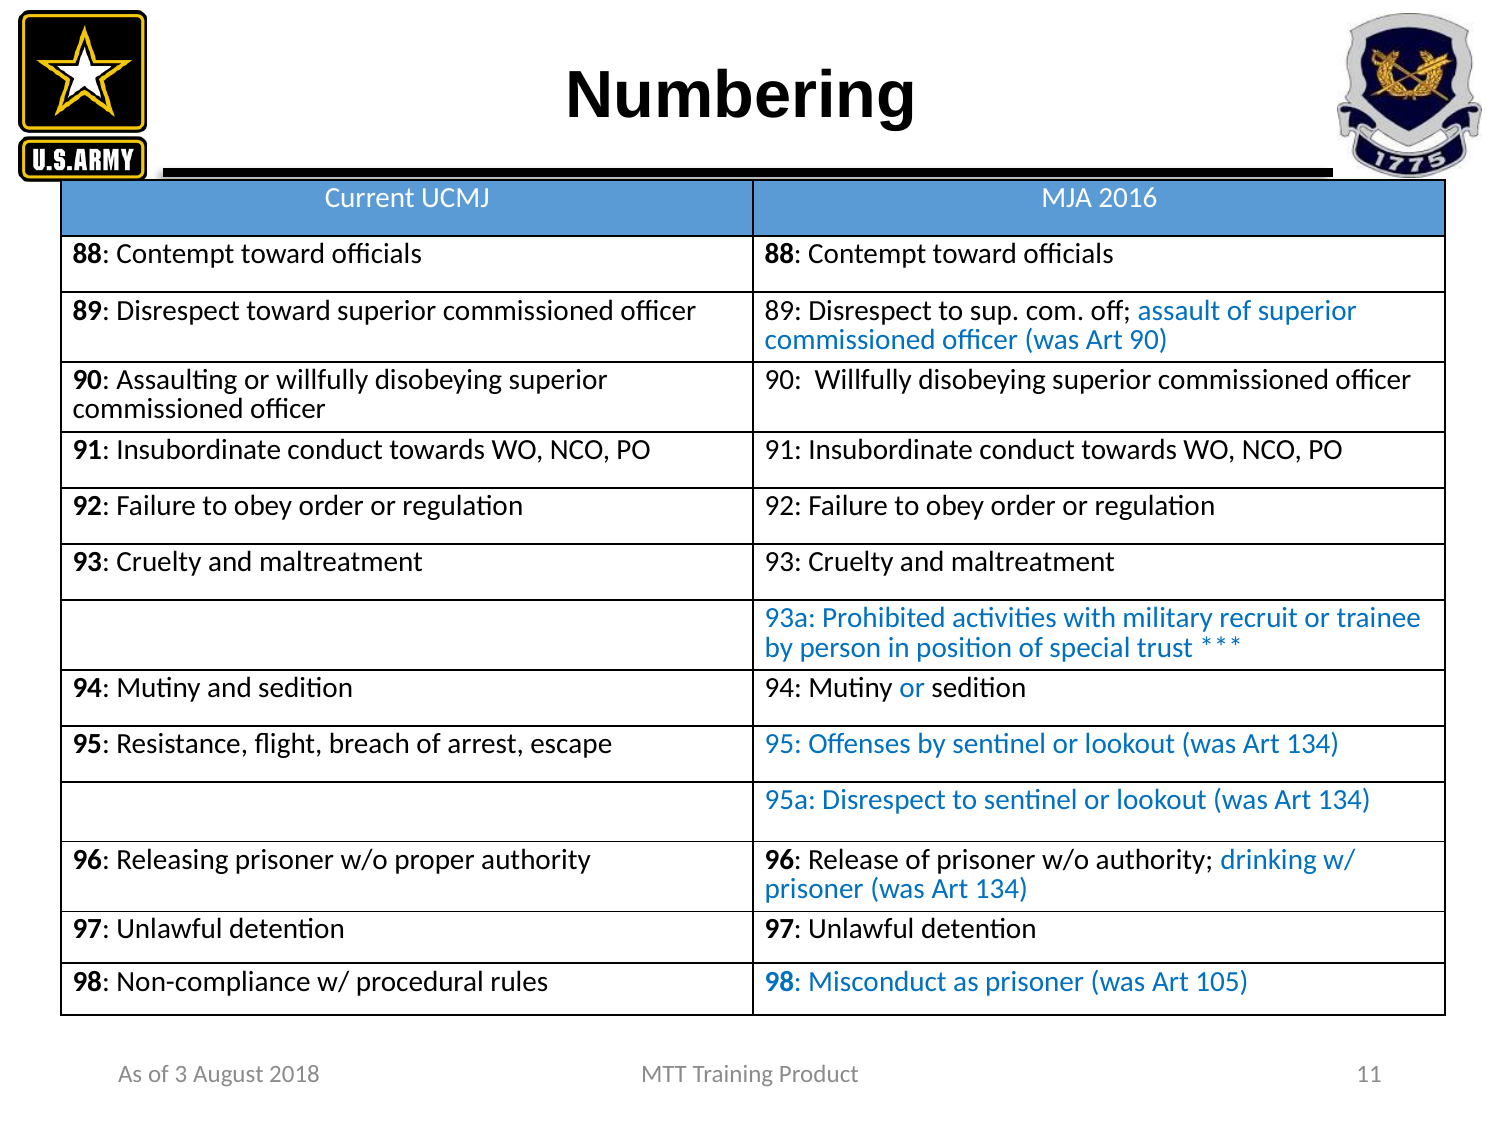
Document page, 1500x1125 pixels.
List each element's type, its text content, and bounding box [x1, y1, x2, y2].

table_cell 92: Failure to obey order or regulation [62, 489, 752, 543]
picture [18, 10, 147, 182]
table_cell 98: Non-compliance w/ procedural rules [62, 964, 752, 1014]
table_cell 97: Unlawful detention [754, 912, 1444, 962]
table_cell [62, 783, 752, 841]
table_cell 89: Disrespect toward superior commissioned officer [62, 293, 752, 361]
table_cell 95: Offenses by sentinel or lookout (was Art 134) [754, 727, 1444, 781]
table_cell 90: Assaulting or willfully disobeying superior commissioned officer [62, 363, 752, 431]
table_cell 92: Failure to obey order or regulation [754, 489, 1444, 543]
table_cell 91: Insubordinate conduct towards WO, NCO, PO [754, 433, 1444, 487]
table_header MJA 2016 [754, 181, 1444, 235]
table_cell 91: Insubordinate conduct towards WO, NCO, PO [62, 433, 752, 487]
table_cell 93: Cruelty and maltreatment [62, 545, 752, 599]
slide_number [103, 1042, 441, 1103]
picture [1337, 13, 1482, 178]
table_header Current UCMJ [62, 181, 752, 235]
table_cell 94: Mutiny or sedition [754, 671, 1444, 725]
table_cell 93a: Prohibited activities with military recruit or trainee by person in position of special trust *** [754, 601, 1444, 669]
table_cell 94: Mutiny and sedition [62, 671, 752, 725]
table_cell 98: Misconduct as prisoner (was Art 105) [754, 964, 1444, 1014]
table_cell 89: Disrespect to sup. com. off; assault of superior commissioned officer (was Art 90) [754, 293, 1444, 361]
table_cell 96: Release of prisoner w/o authority; drinking w/ prisoner (was Art 134) [754, 842, 1444, 911]
table_cell 95: Resistance, flight, breach of arrest, escape [62, 727, 752, 781]
table_cell 93: Cruelty and maltreatment [754, 545, 1444, 599]
table_cell 88: Contempt toward officials [62, 237, 752, 291]
table_cell 88: Contempt toward officials [754, 237, 1444, 291]
slide_number 11 [1059, 1042, 1397, 1103]
table_cell 90: Willfully disobeying superior commissioned officer [754, 363, 1444, 431]
table_cell 97: Unlawful detention [62, 912, 752, 962]
table_cell 96: Releasing prisoner w/o proper authority [62, 842, 752, 911]
table_cell [62, 601, 752, 669]
footer MTT Training Product [496, 1042, 1004, 1103]
title Numbering [156, 35, 1327, 157]
table_cell 95a: Disrespect to sentinel or lookout (was Art 134) [754, 783, 1444, 841]
